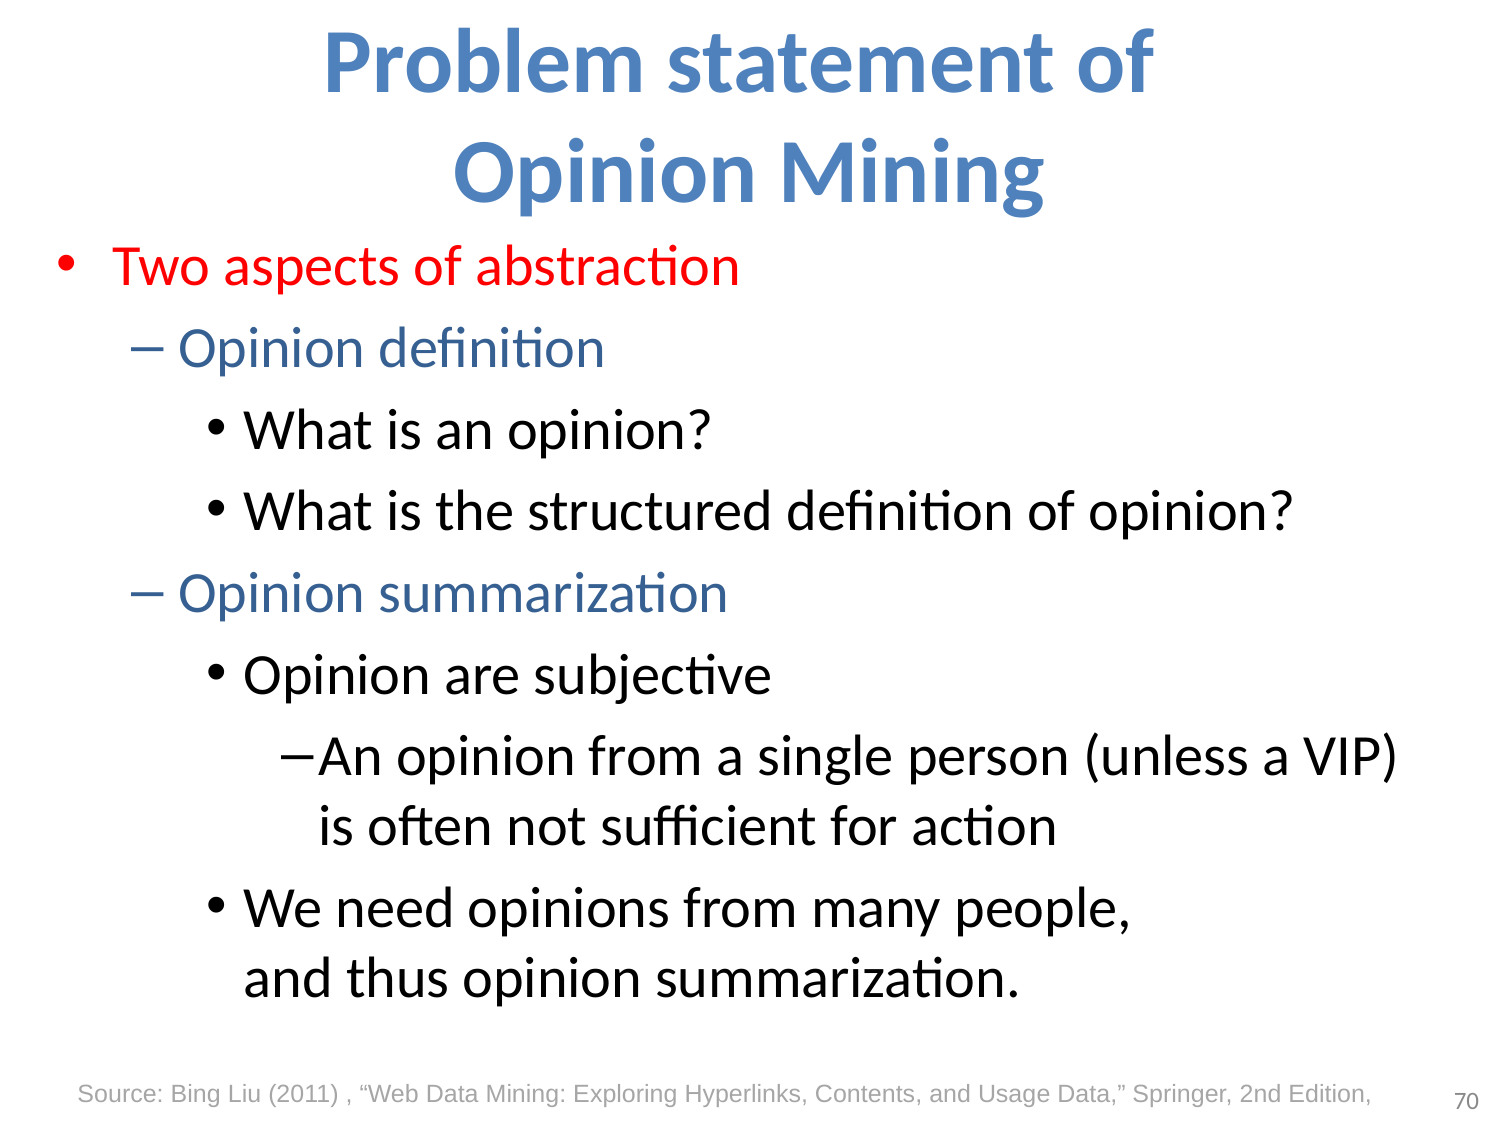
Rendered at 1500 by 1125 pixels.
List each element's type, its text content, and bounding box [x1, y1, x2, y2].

slide_number 70 [1144, 1069, 1495, 1125]
list Two aspects of abstraction Opinion definition What is an opinion? What is the structured definition of opinion? Opinion summarization Opinion are subjective An opinion from a single person (unless a VIP) is often not sufficient for action We need opinions from many people, and thus opinion summarization. [41, 220, 1447, 1071]
title Problem statement of Opinion Mining [75, 19, 1425, 204]
text_box Source: Bing Liu (2011) , “Web Data Mining: Exploring Hyperlinks, Contents, and Usage Data,” Springer, 2nd Edition, [53, 1070, 1400, 1115]
